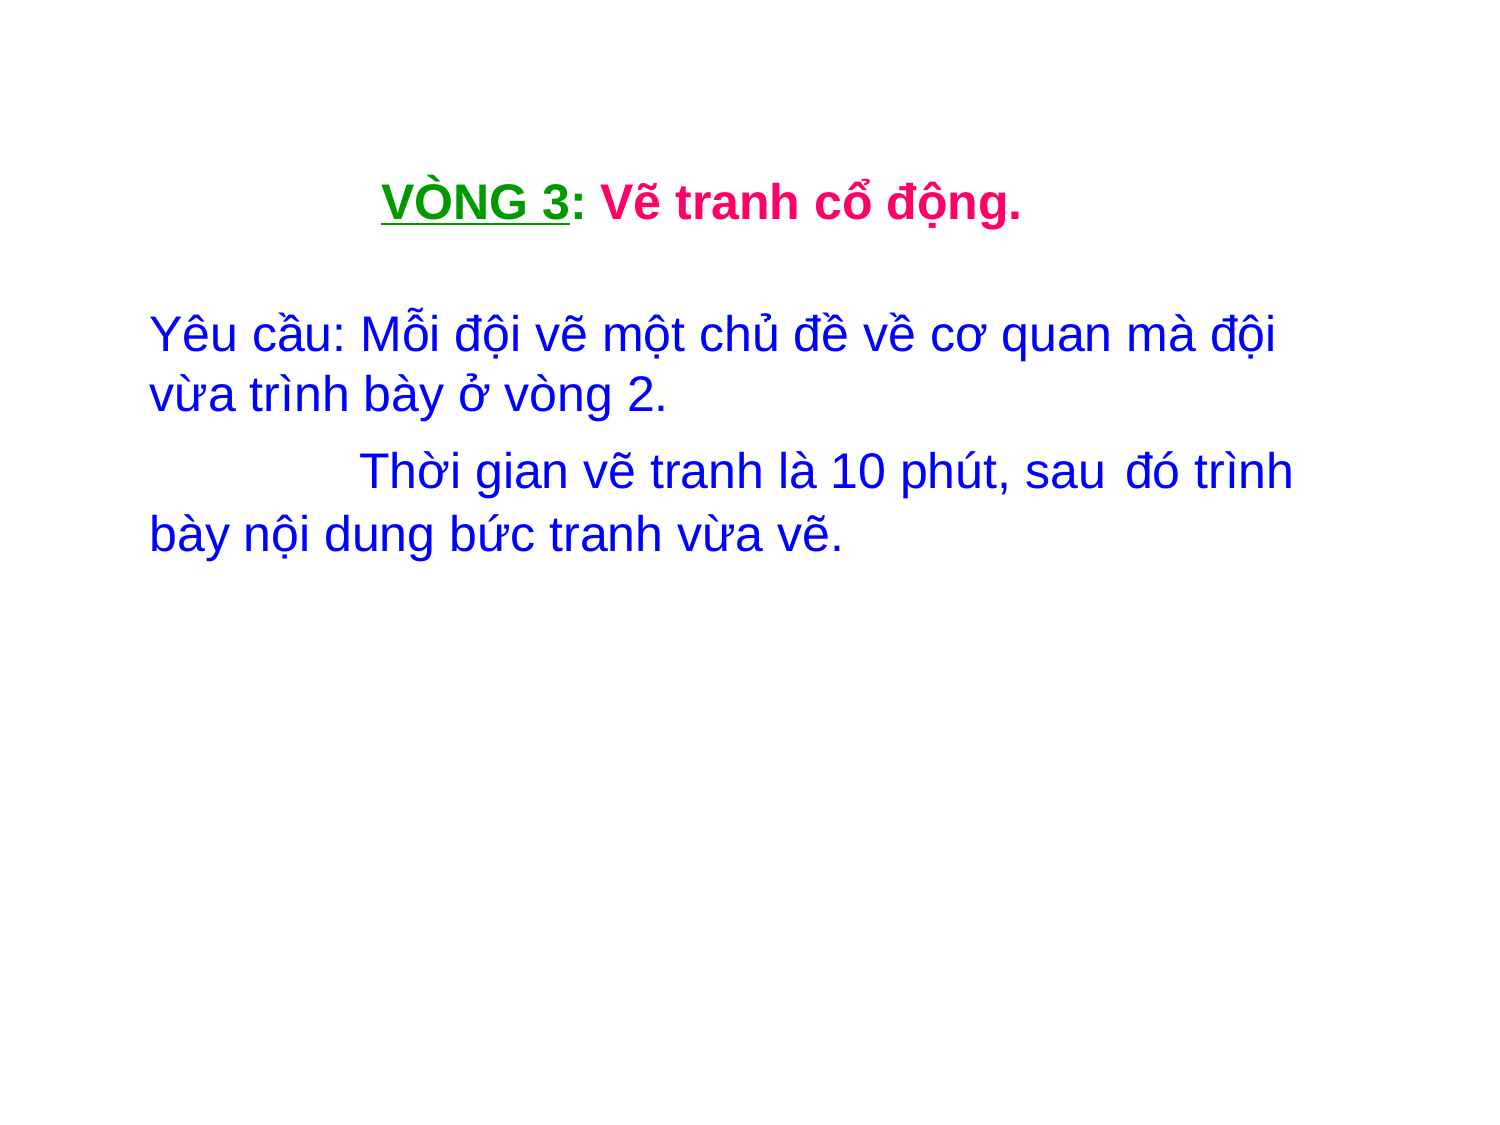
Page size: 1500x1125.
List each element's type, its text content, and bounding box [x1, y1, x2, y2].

text_box VÒNG 3: Vẽ tranh cổ động. [366, 162, 1038, 238]
text_box Yêu cầu: Mỗi đội vẽ một chủ đề về cơ quan mà đội vừa trình bày ở vòng 2. Thời gian vẽ tranh là 10 phút, sau đó trình bày nội dung bức tranh vừa vẽ. [134, 293, 1325, 569]
